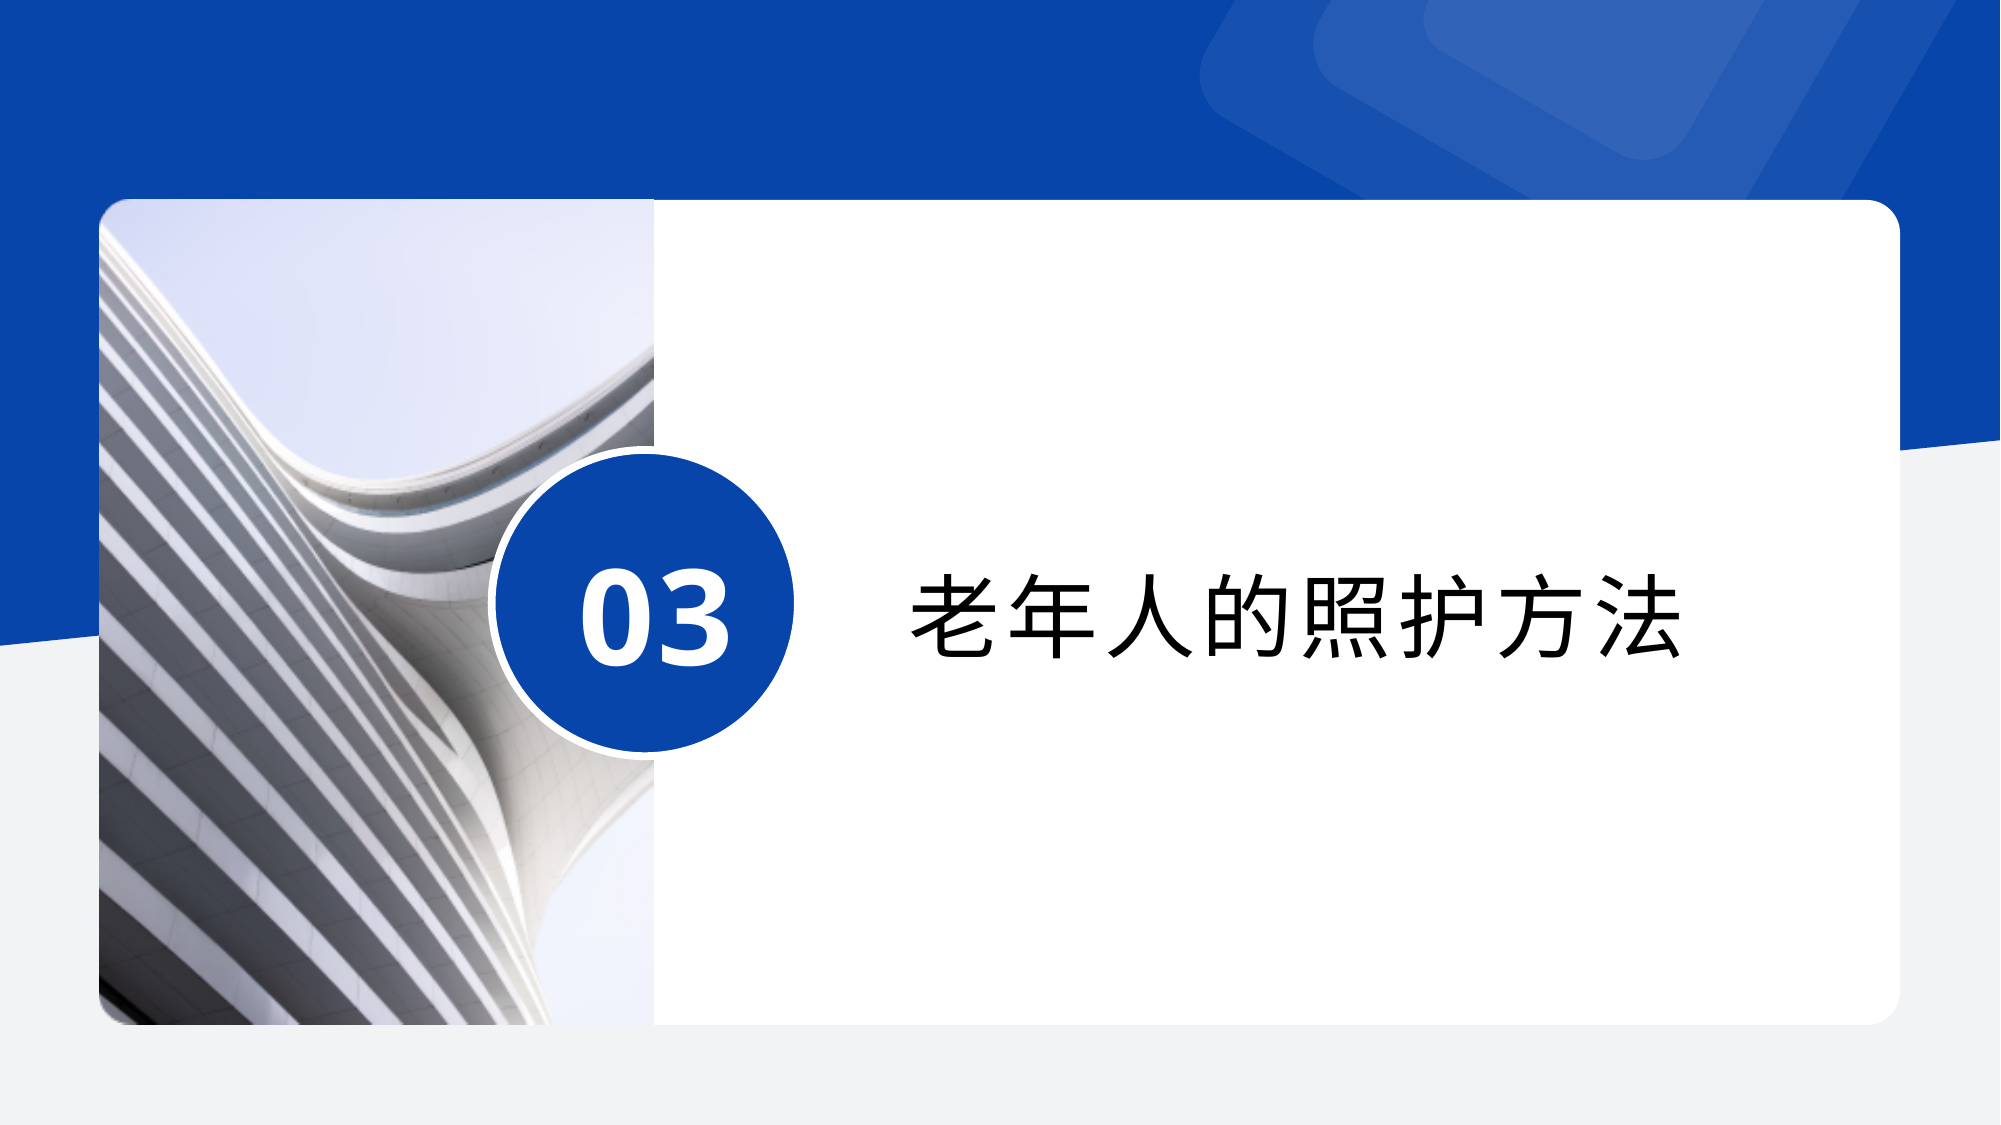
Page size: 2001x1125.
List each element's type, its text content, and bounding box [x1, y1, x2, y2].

picture [99, 199, 654, 1025]
list 03 [557, 494, 756, 716]
title 老年人的照护方法 [908, 512, 1705, 713]
